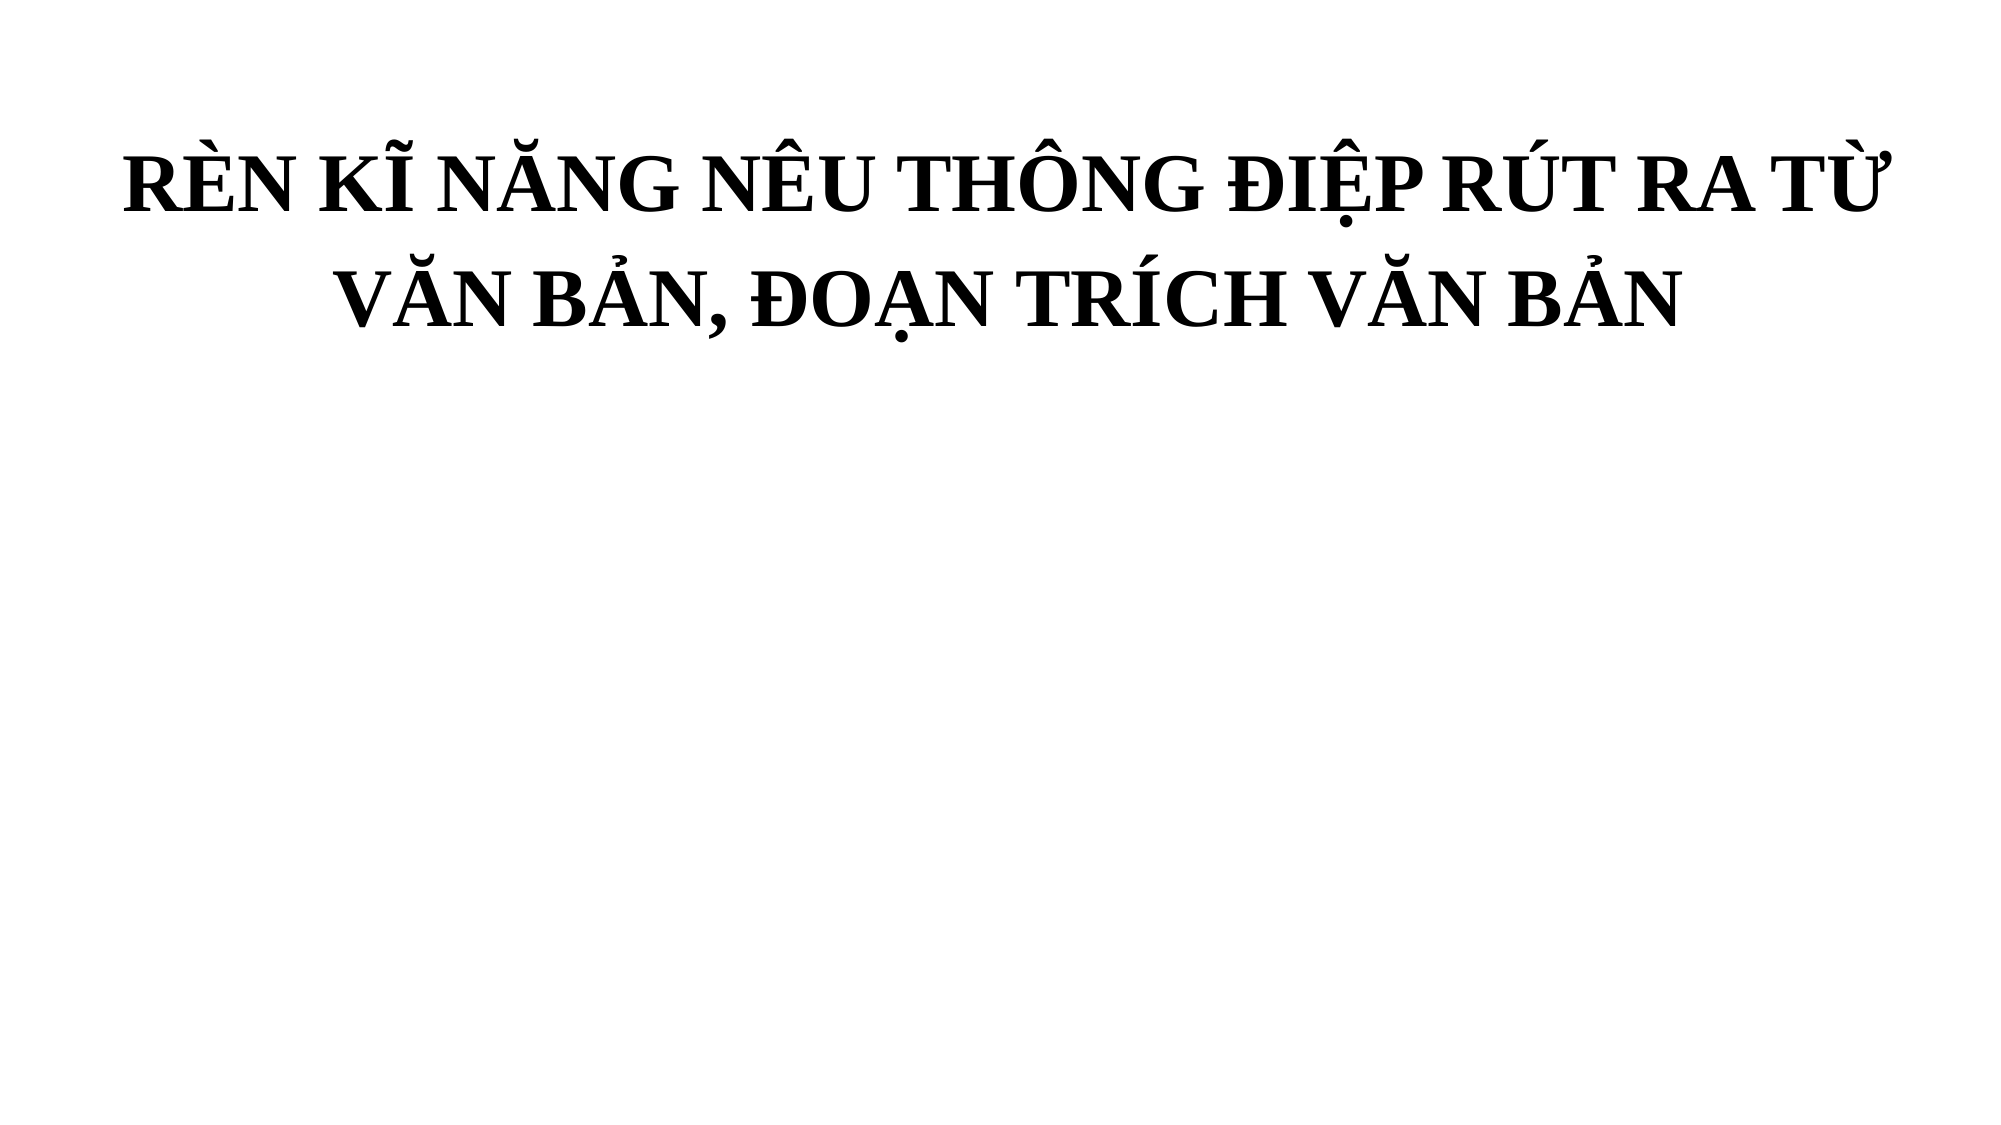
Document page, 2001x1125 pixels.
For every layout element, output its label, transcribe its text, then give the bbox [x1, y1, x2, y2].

text_box RÈN KĨ NĂNG NÊU THÔNG ĐIỆP RÚT RA TỪ VĂN BẢN, ĐOẠN TRÍCH VĂN BẢN [14, 106, 1926, 351]
